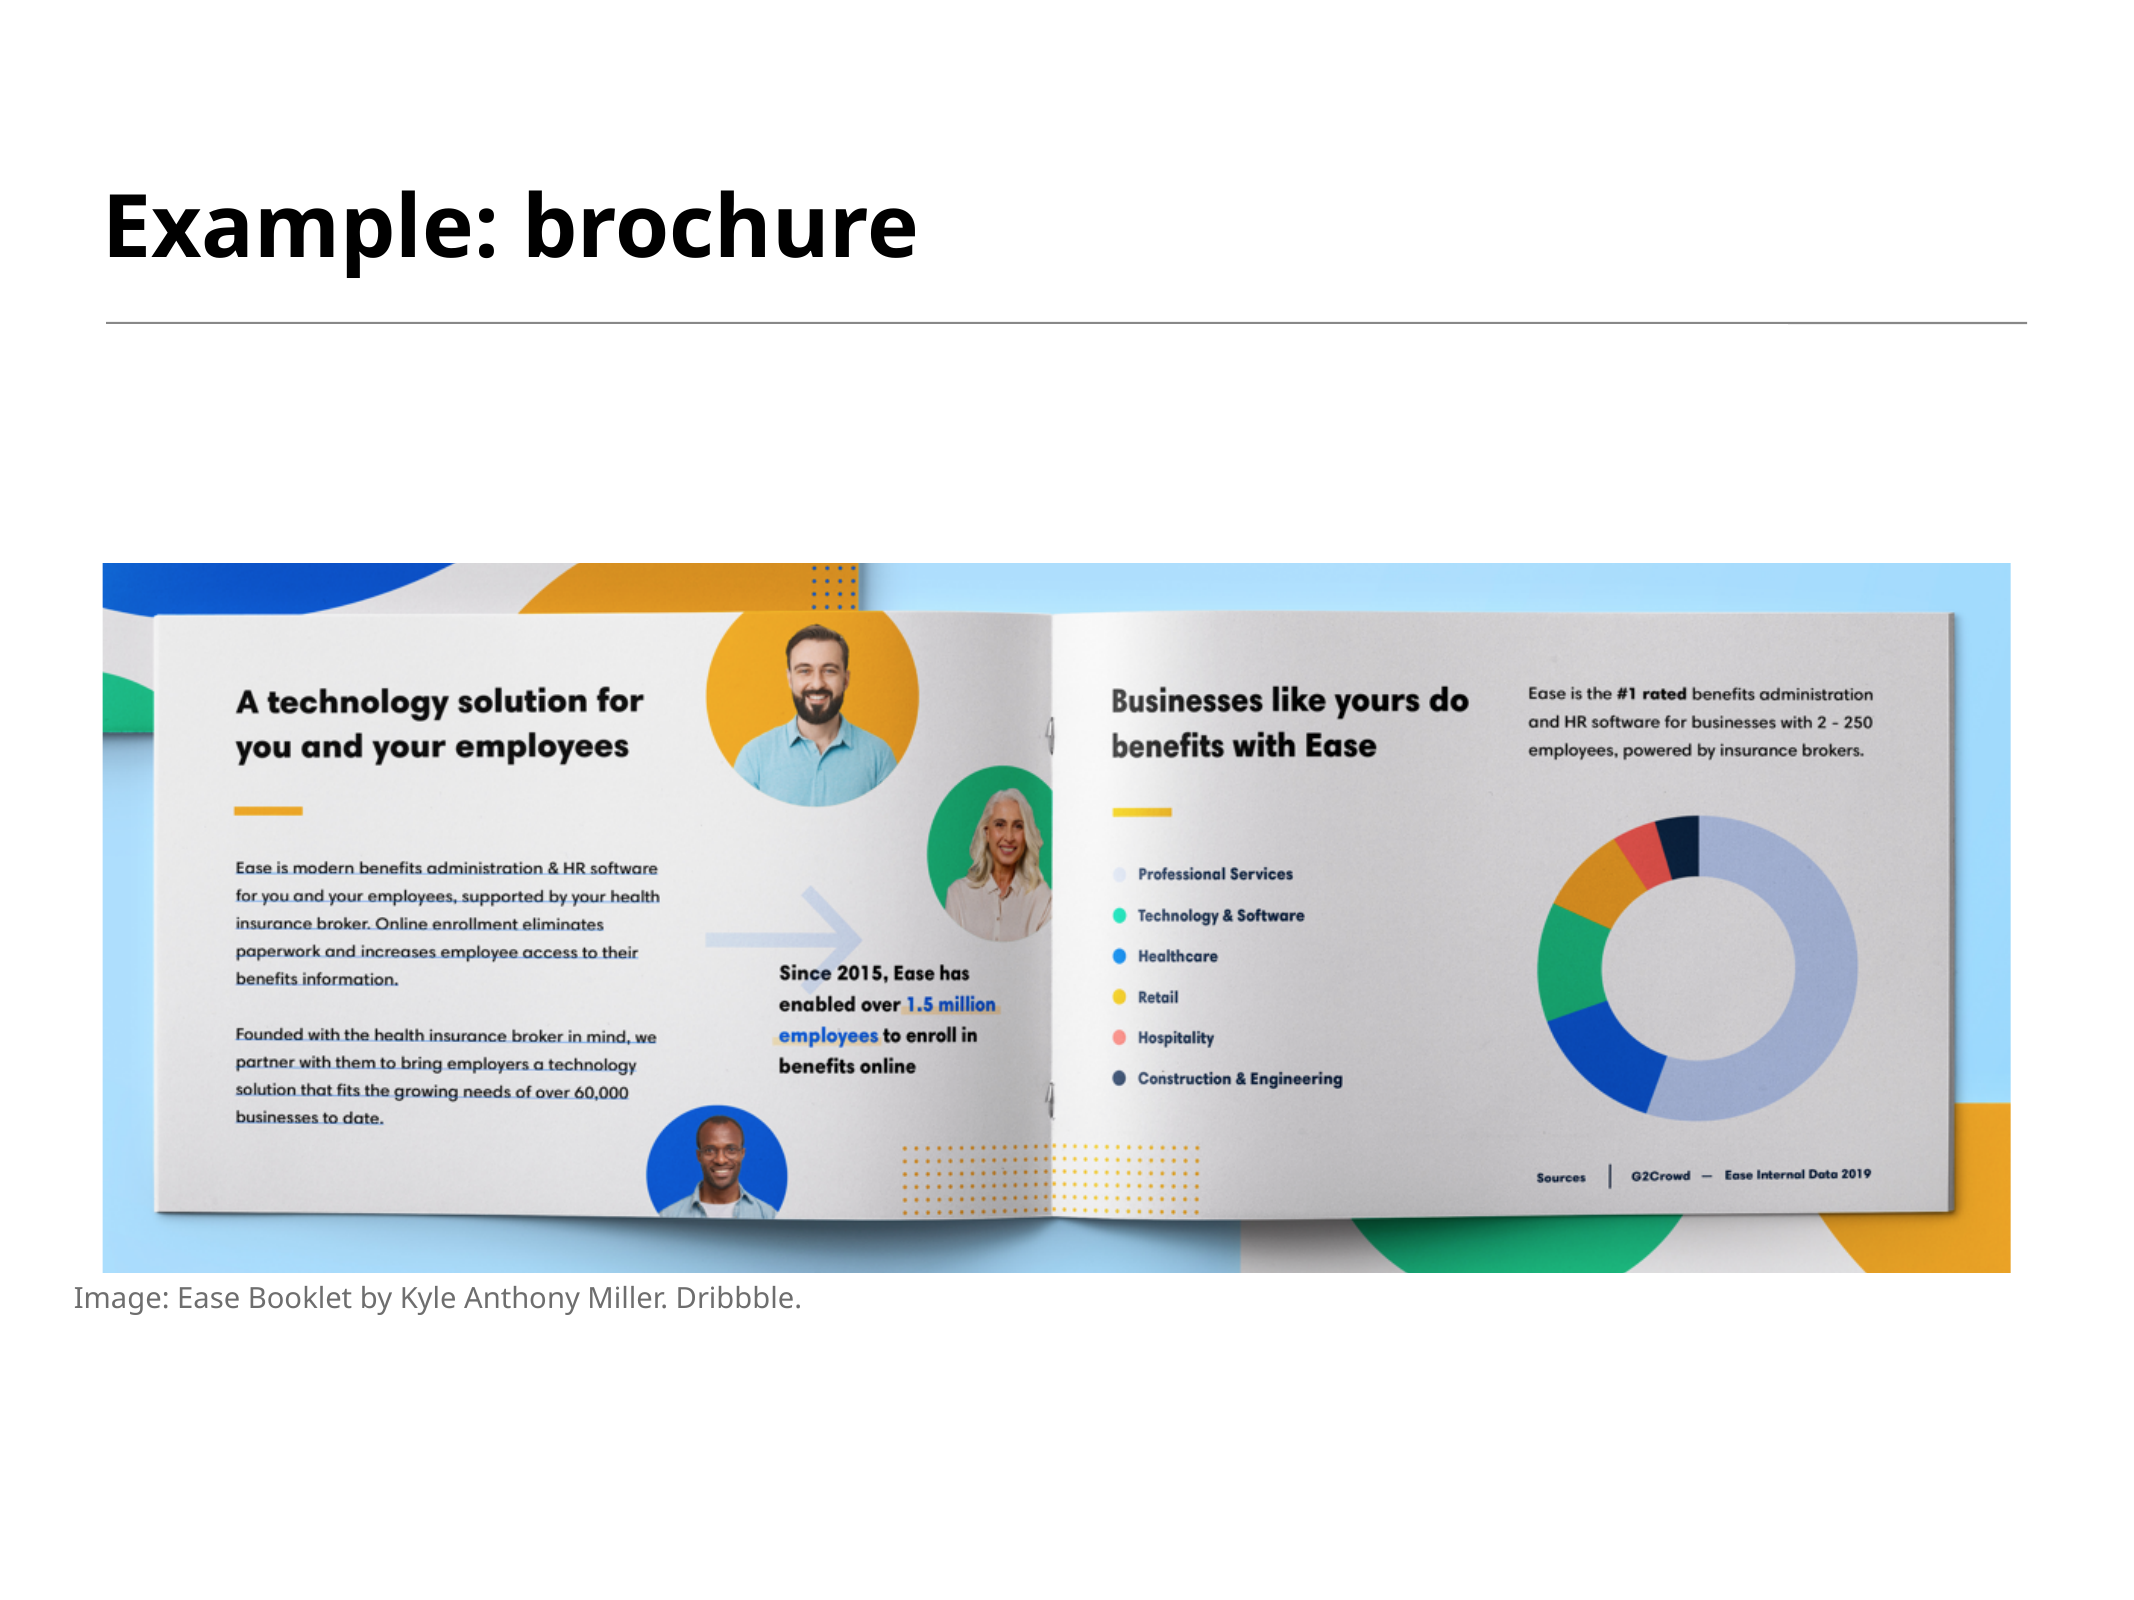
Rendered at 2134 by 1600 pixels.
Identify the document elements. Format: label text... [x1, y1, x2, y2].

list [102, 563, 2011, 1273]
title Example: brochure [93, 54, 2040, 284]
text_box Image: Ease Booklet by Kyle Anthony Miller. Dribbble. [59, 1272, 826, 1323]
